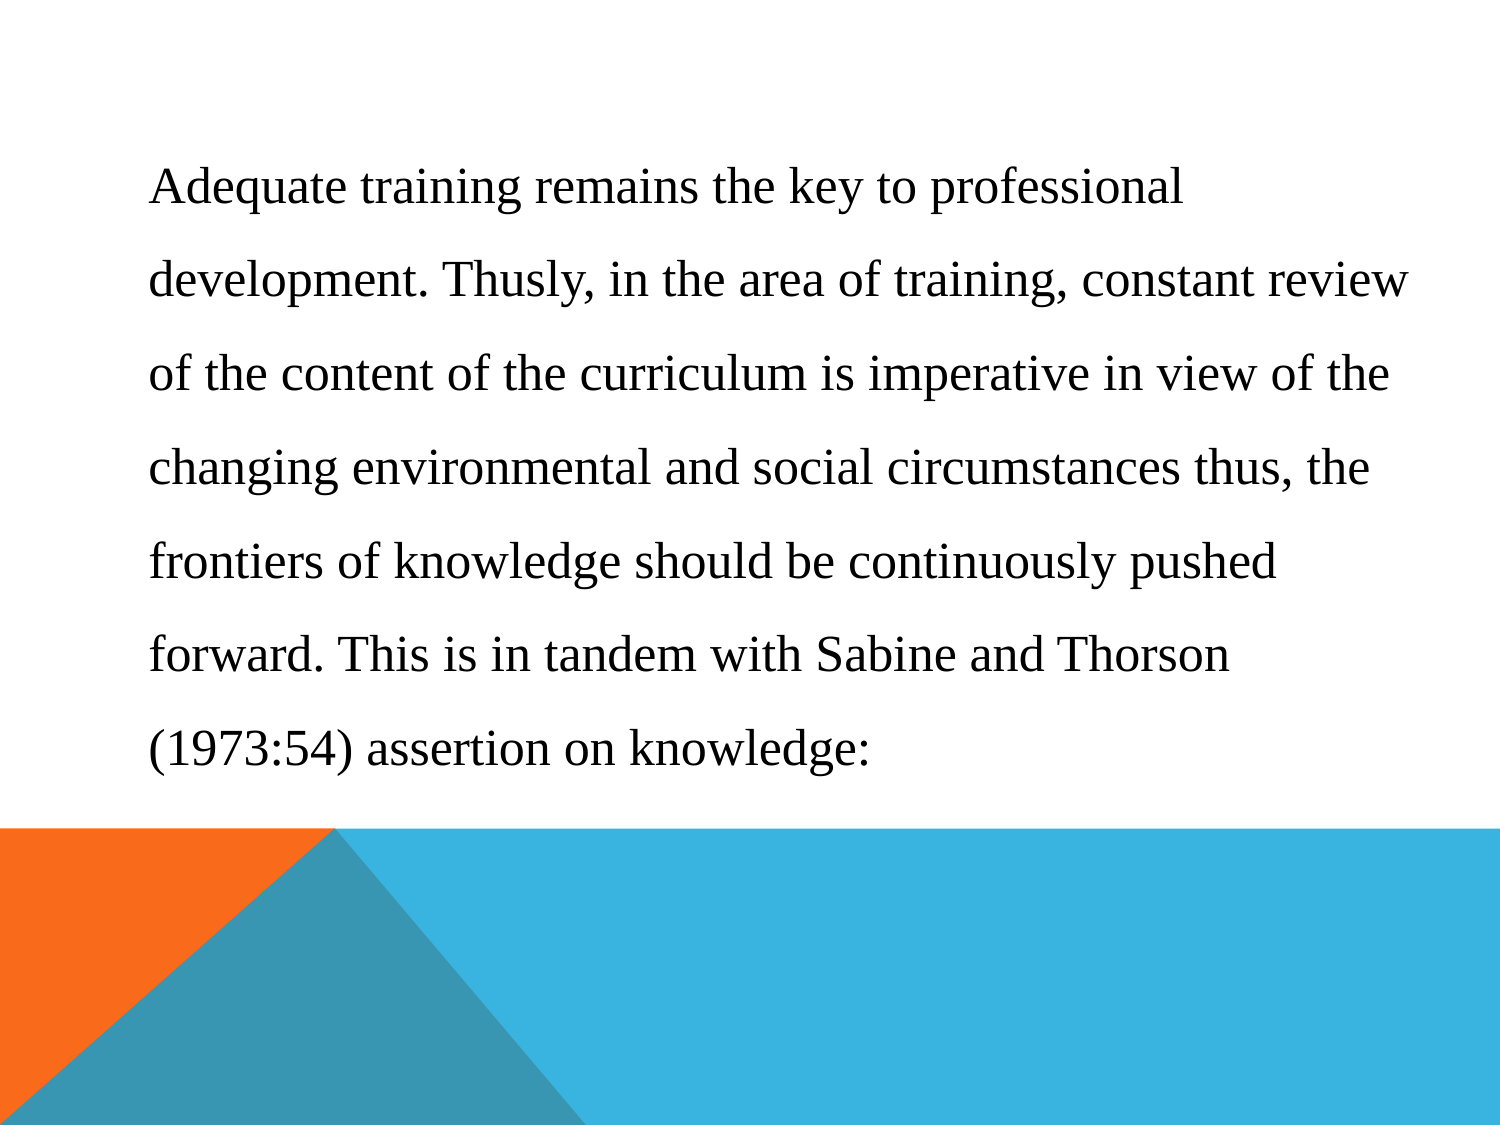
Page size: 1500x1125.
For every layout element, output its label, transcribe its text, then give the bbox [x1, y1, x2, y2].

text_box Adequate training remains the key to professional development. Thusly, in the area of training, constant review of the content of the curriculum is imperative in view of the changing environmental and social circumstances thus, the frontiers of knowledge should be continuously pushed forward. This is in tandem with Sabine and Thorson (1973:54) assertion on knowledge: [133, 112, 1434, 784]
